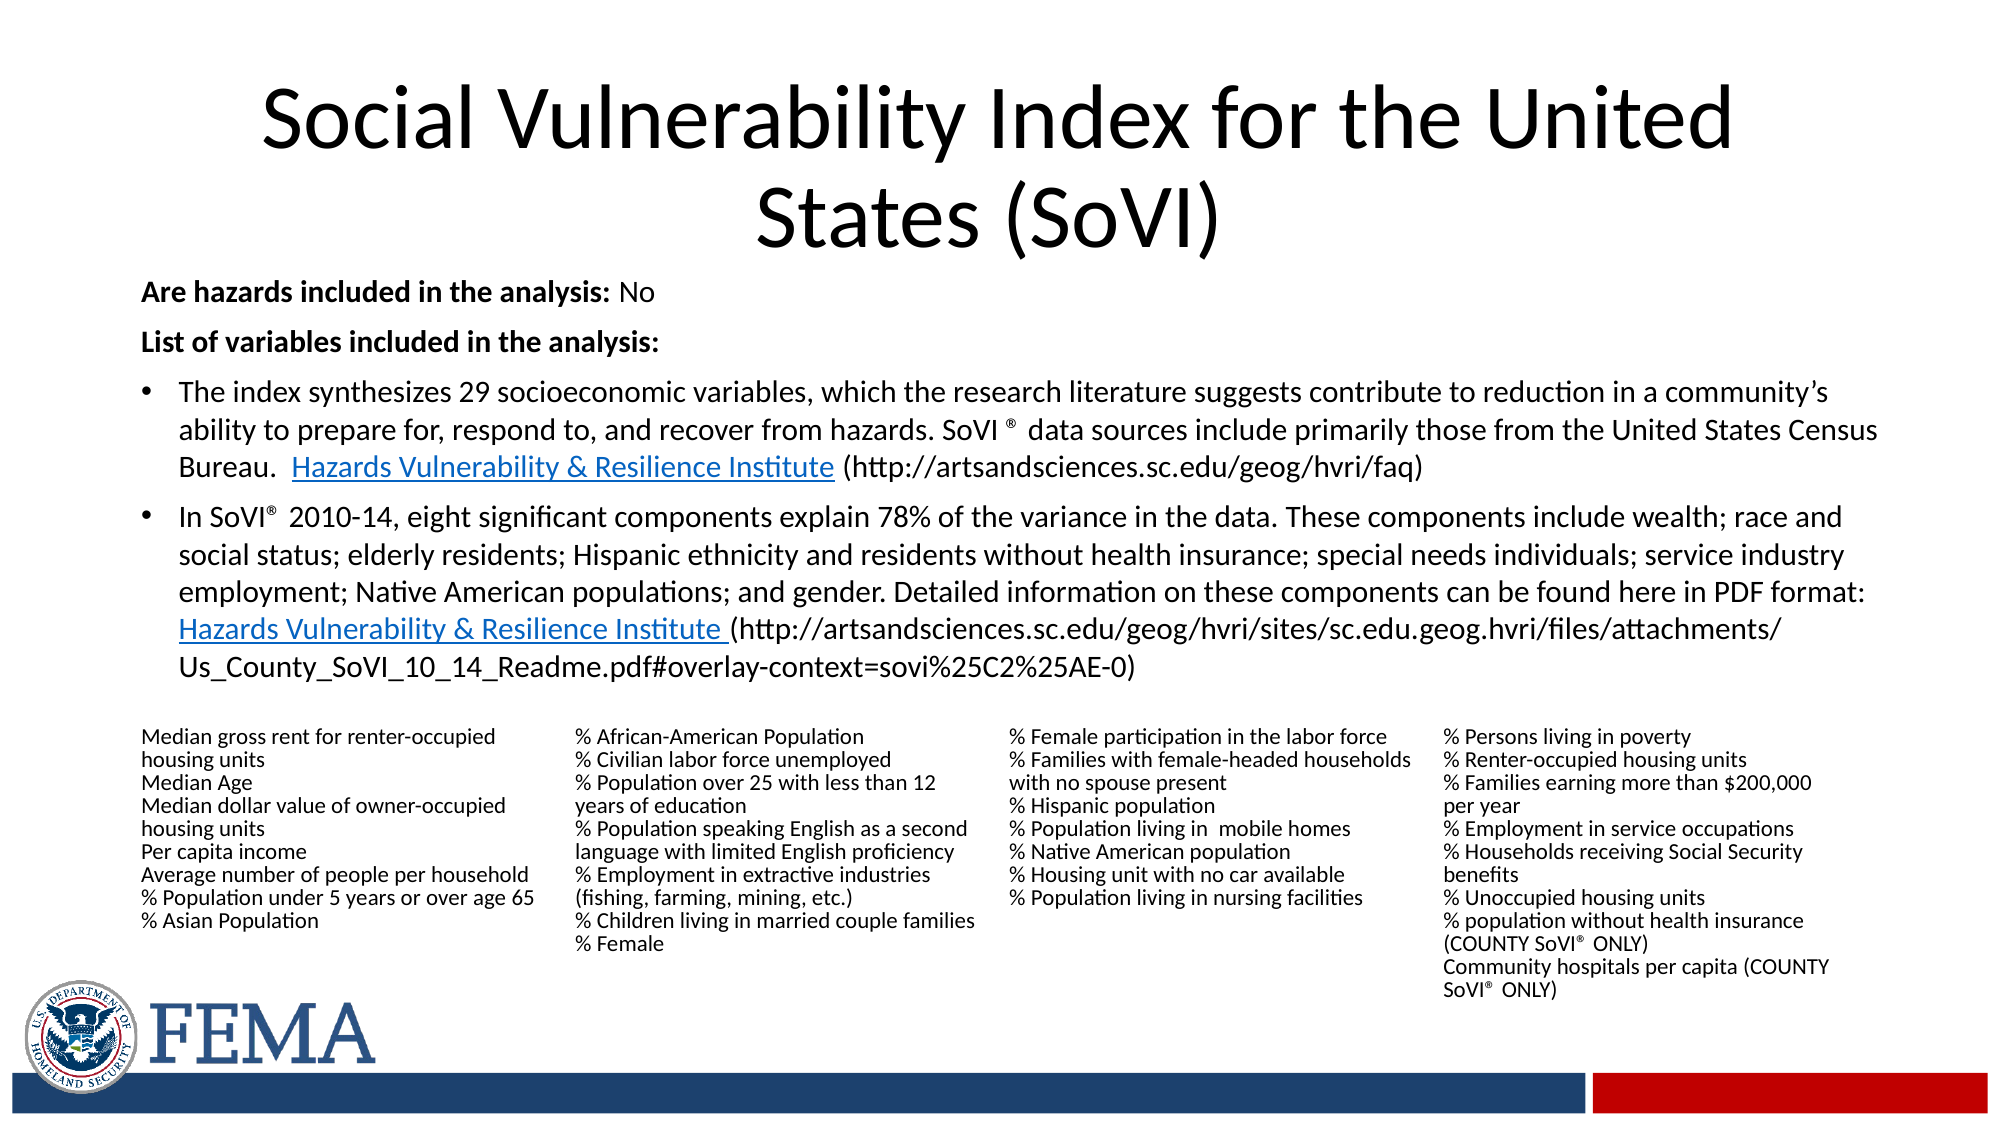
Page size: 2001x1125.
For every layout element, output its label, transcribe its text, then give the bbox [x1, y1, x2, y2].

table_header % Persons living in poverty % Renter-occupied housing units % Families earning more than $200,000 per year % Employment in service occupations % Households receiving Social Security benefits % Unoccupied housing units % population without health insurance (COUNTY SoVI® ONLY) Community hospitals per capita (COUNTY SoVI® ONLY) [1428, 720, 1862, 1011]
picture [147, 1011, 376, 1075]
title Social Vulnerability Index for the United States (SoVI) [137, 59, 1863, 264]
picture [24, 980, 138, 1094]
table_header Median gross rent for renter-occupied housing units Median Age Median dollar value of owner-occupied housing units Per capita income Average number of people per household % Population under 5 years or over age 65 % Asian Population [126, 720, 560, 1011]
table_header % African-American Population % Civilian labor force unemployed % Population over 25 with less than 12 years of education % Population speaking English as a second language with limited English proficiency % Employment in extractive industries (fishing, farming, mining, etc.) % Children living in married couple families % Female [560, 720, 994, 1011]
list Are hazards included in the analysis: No List of variables included in the analysis: The index synthesizes 29 socioeconomic variables, which the research literature suggests contribute to reduction in a community’s ability to prepare for, respond to, and recover from hazards. SoVI ® data sources include primarily those from the United States Census Bureau. Hazards Vulnerability & Resilience Institute (http://artsandsciences.sc.edu/geog/hvri/faq) In SoVI® 2010-14, eight significant components explain 78% of the variance in the data. These components include wealth; race and social status; elderly residents; Hispanic ethnicity and residents without health insurance; special needs individuals; service industry employment; Native American populations; and gender. Detailed information on these components can be found here in PDF format: Hazards Vulnerability & Resilience Institute (http://artsandsciences.sc.edu/geog/hvri/sites/sc.edu.geog.hvri/files/attachments/Us_County_SoVI_10_14_Readme.pdf#overlay-context=sovi%25C2%25AE-0) [126, 264, 1916, 756]
table_header % Female participation in the labor force % Families with female-headed households with no spouse present % Hispanic population % Population living in mobile homes % Native American population % Housing unit with no car available % Population living in nursing facilities [994, 720, 1428, 1011]
